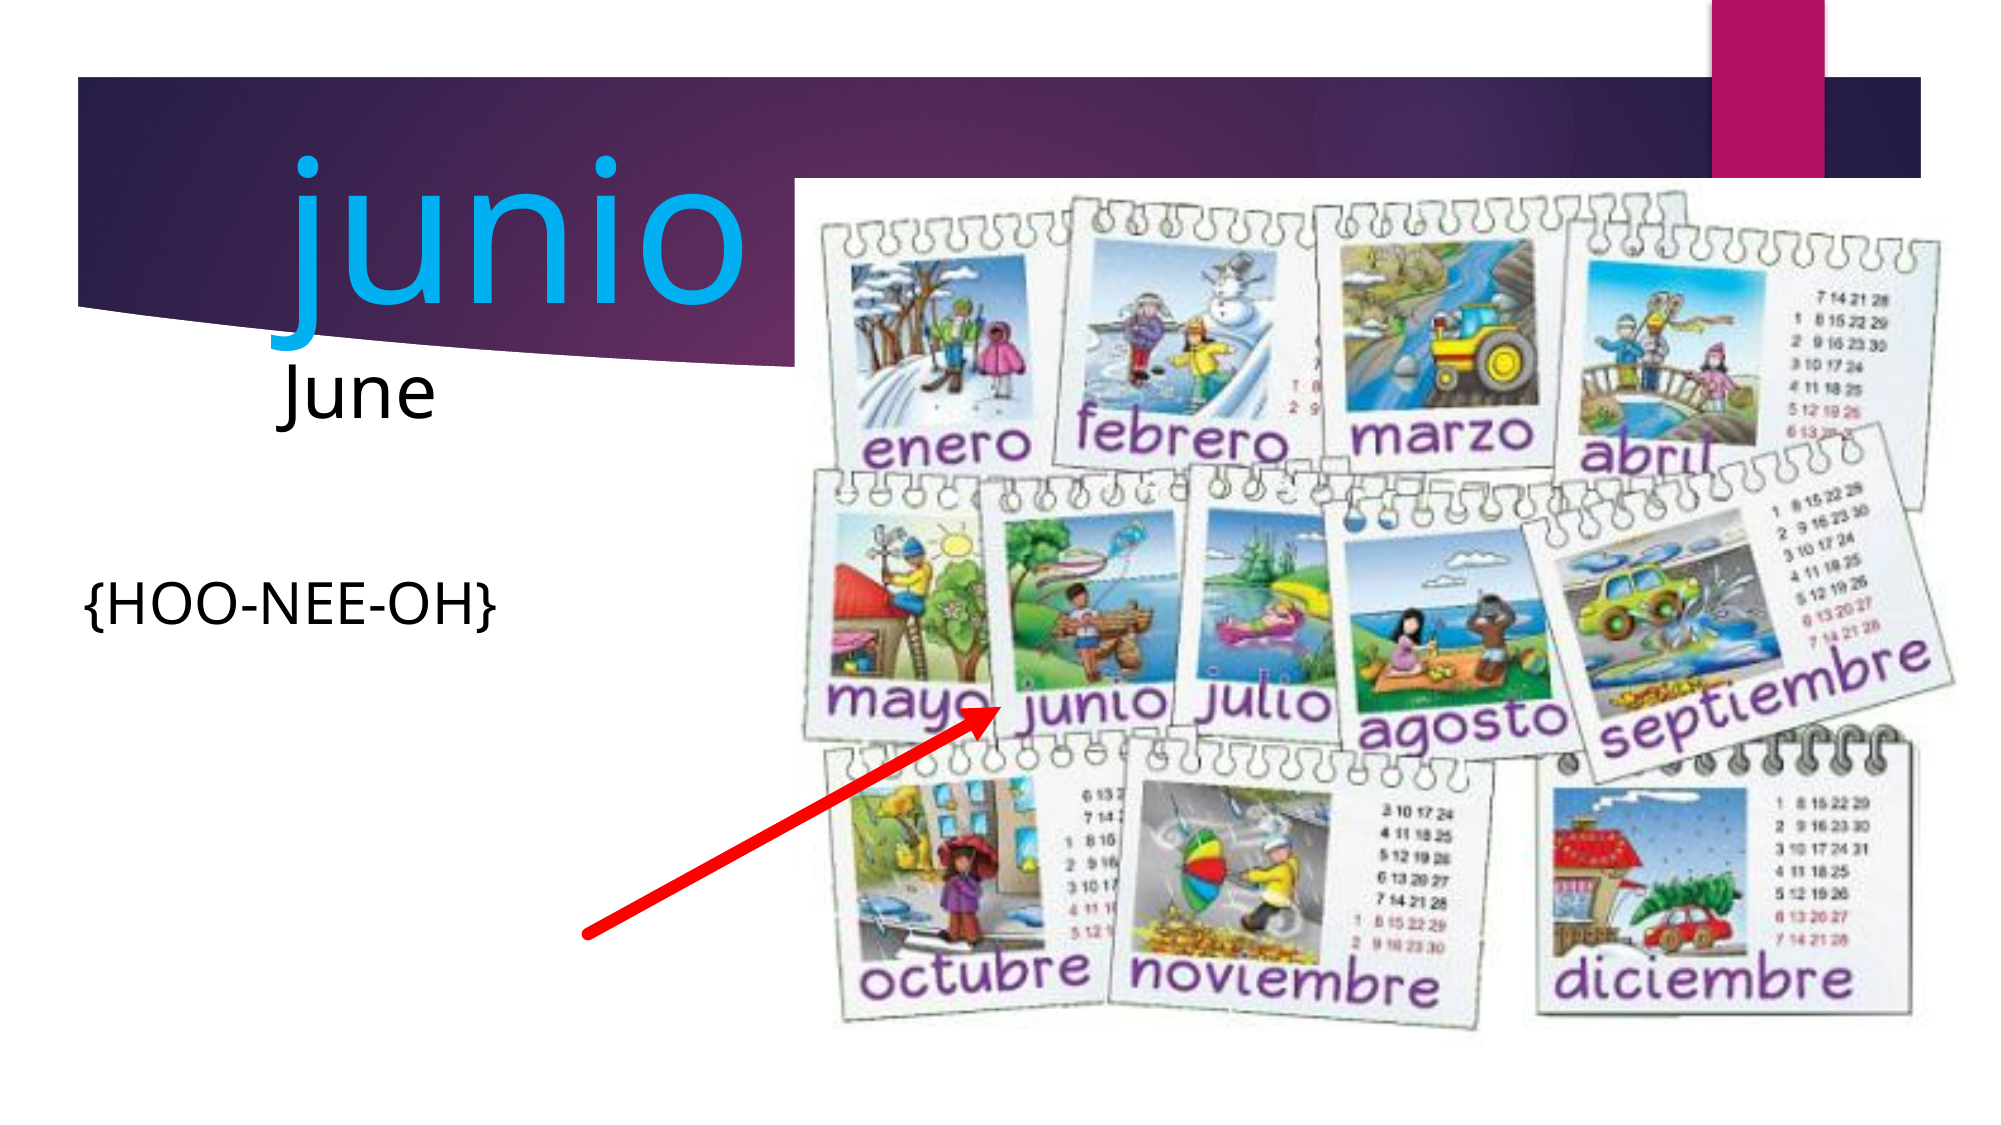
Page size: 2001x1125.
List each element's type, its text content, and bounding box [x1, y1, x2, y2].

picture [794, 178, 1970, 1046]
title junio June [267, 41, 1596, 496]
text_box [587, 706, 1002, 935]
text_box {HOO-NEE-OH} [68, 499, 781, 703]
